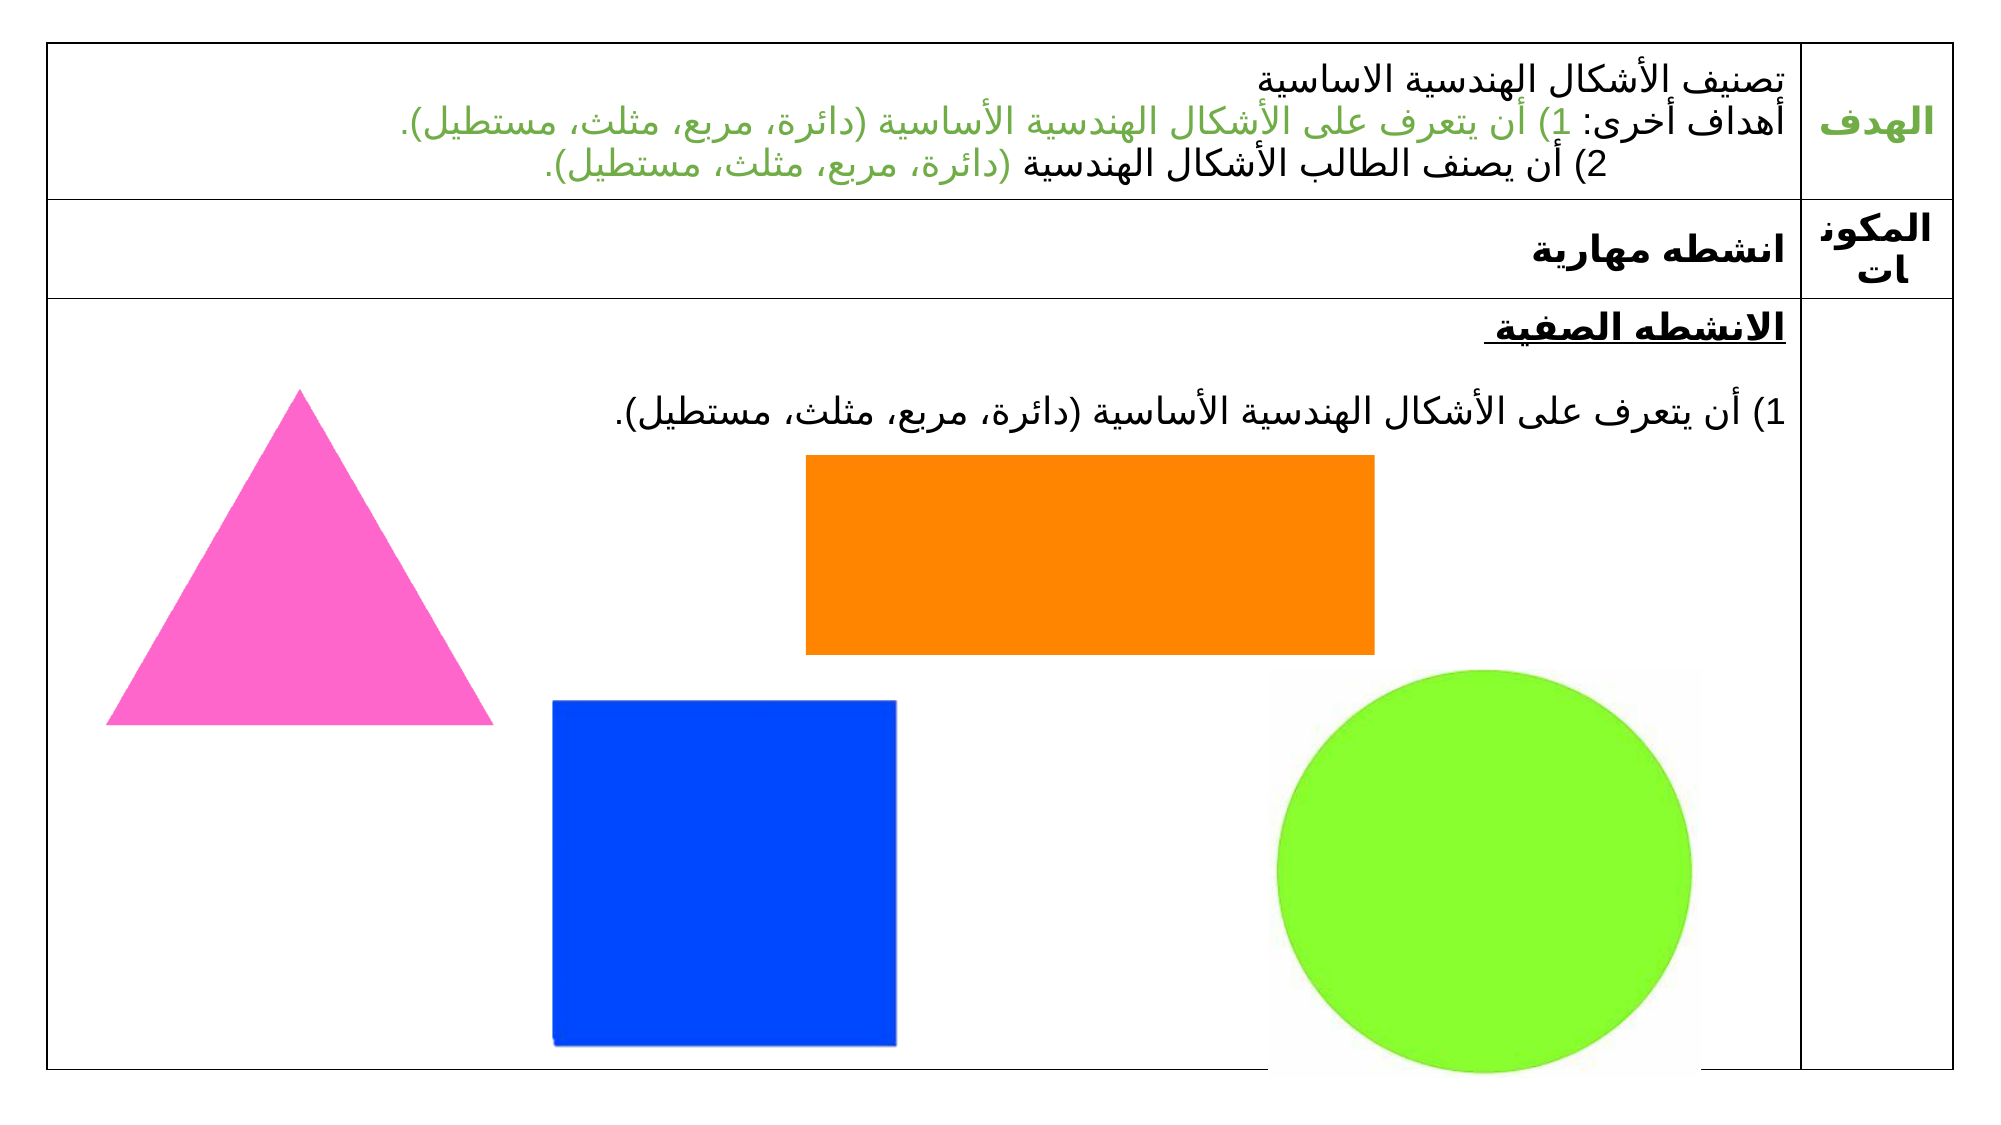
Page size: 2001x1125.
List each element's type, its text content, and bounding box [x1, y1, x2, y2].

picture [805, 454, 1375, 656]
table_cell انشطه مهارية [48, 200, 1800, 298]
table_cell [1802, 299, 1952, 1069]
picture [98, 381, 501, 740]
table_cell الانشطه الصفية 1) أن يتعرف على الأشكال الهندسية الأساسية (دائرة، مربع، مثلث، مستطيل). [48, 299, 1800, 1069]
table_header تصنيف الأشكال الهندسية الاساسية أهداف أخرى: 1) أن يتعرف على الأشكال الهندسية الأساسية (دائرة، مربع، مثلث، مستطيل). 2) أن يصنف الطالب الأشكال الهندسية (دائرة، مربع، مثلث، مستطيل). [48, 44, 1800, 199]
table_cell المكونات [1802, 200, 1952, 298]
picture [552, 700, 898, 1048]
table_header الهدف [1802, 44, 1952, 199]
picture [1268, 669, 1702, 1078]
